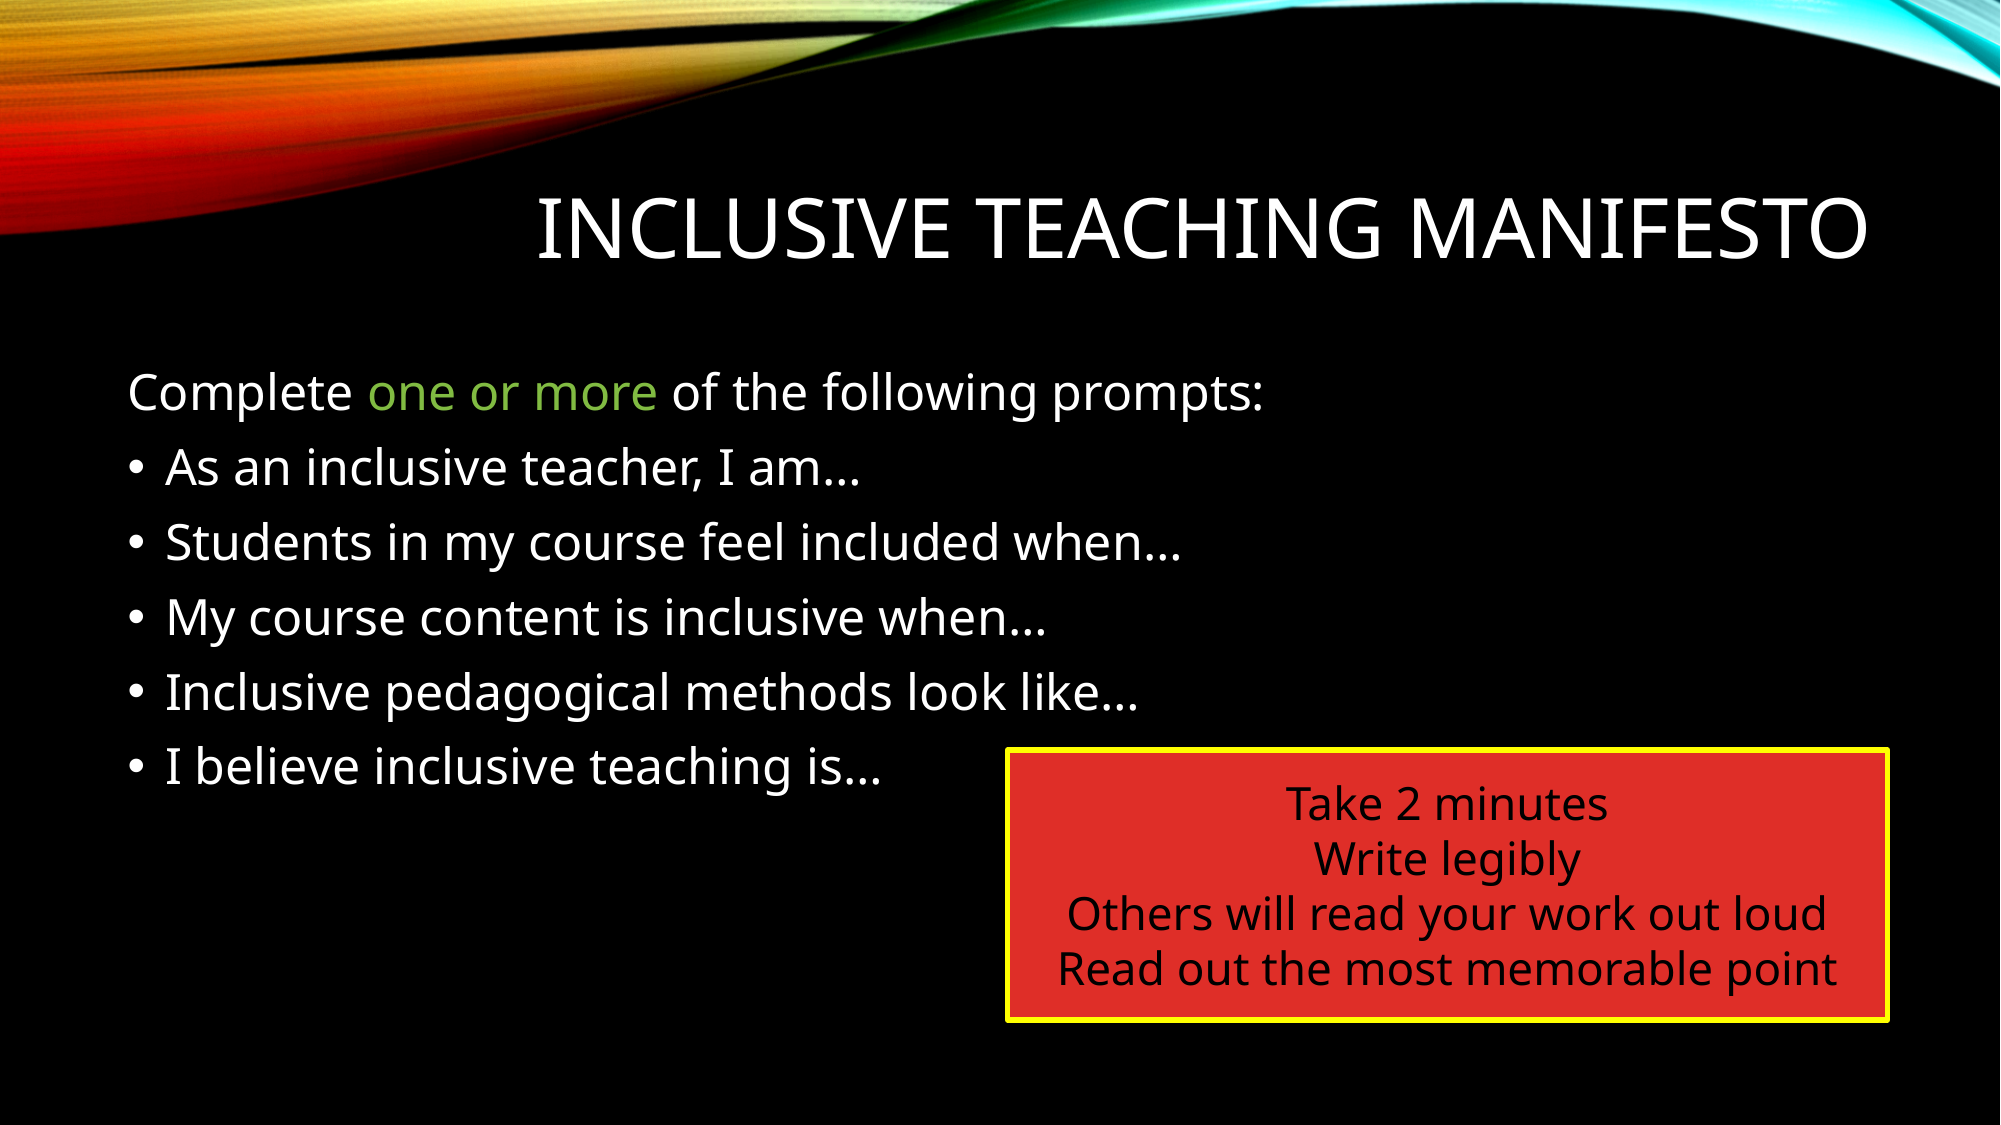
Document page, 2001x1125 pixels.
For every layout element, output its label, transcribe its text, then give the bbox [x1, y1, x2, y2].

picture [0, 0, 2000, 237]
title Inclusive teaching manifesto [474, 125, 1888, 338]
text_box Take 2 minutes Write legibly Others will read your work out loud Read out the most memorable point [1006, 749, 1888, 1021]
list Complete one or more of the following prompts: As an inclusive teacher, I am… Students in my course feel included when… My course content is inclusive when… Inclusive pedagogical methods look like… I believe inclusive teaching is… [112, 360, 1888, 1021]
